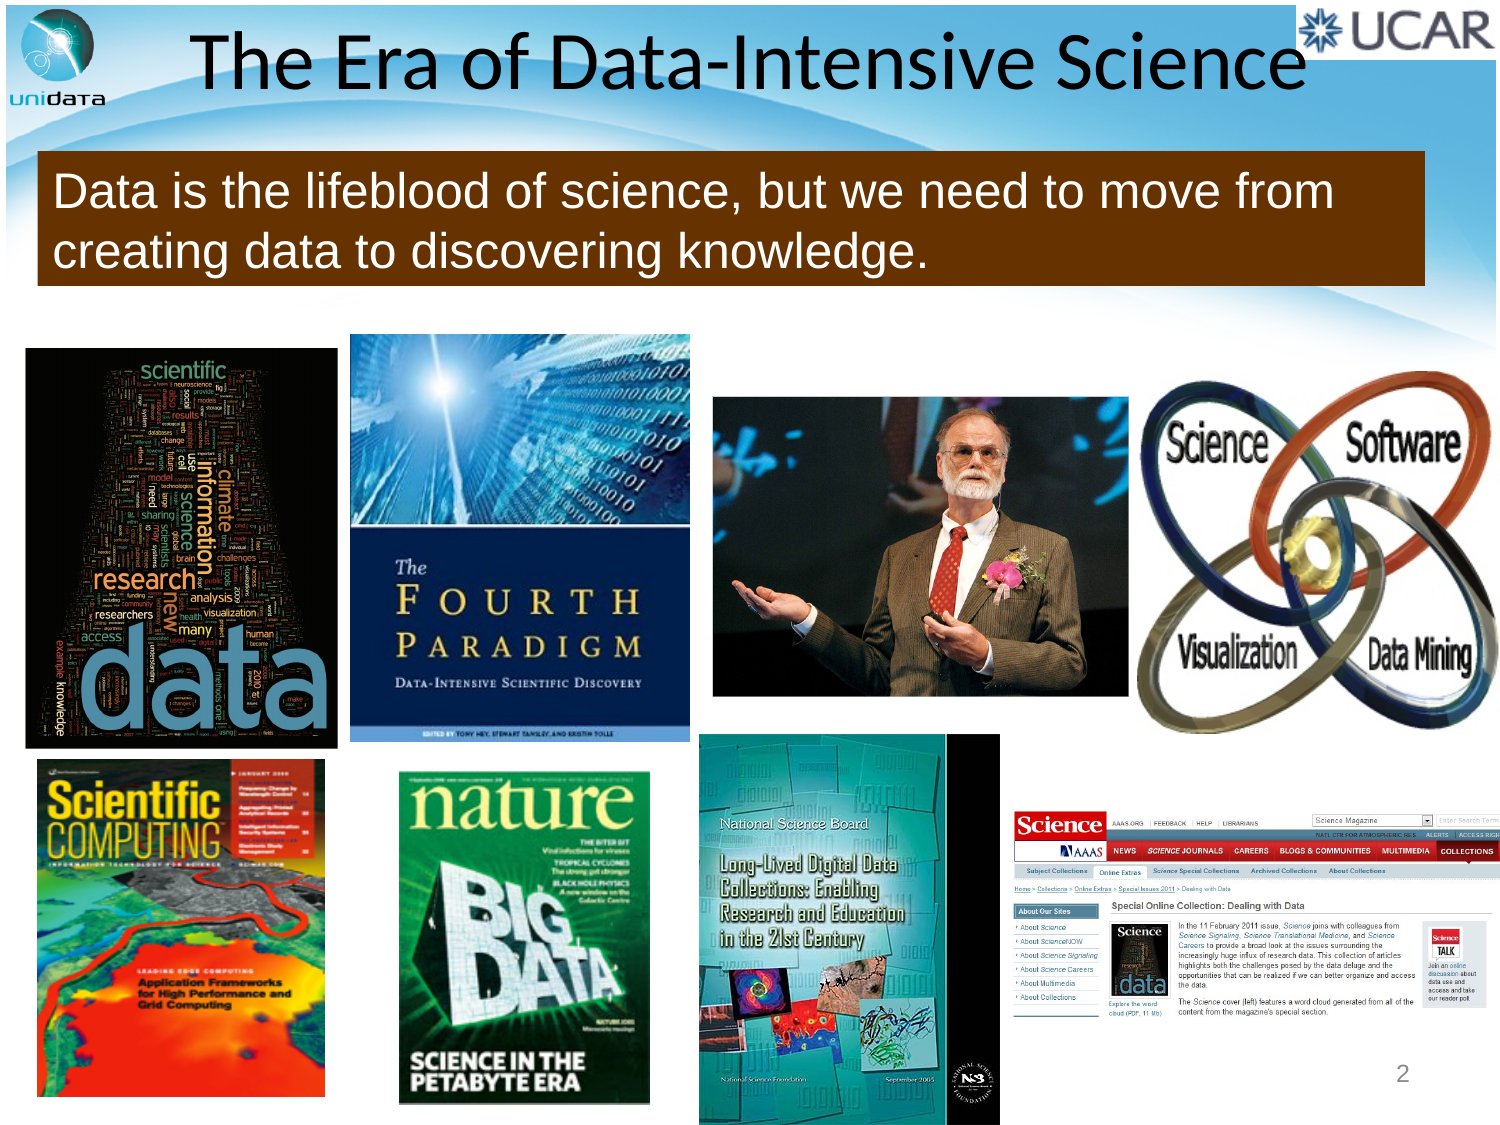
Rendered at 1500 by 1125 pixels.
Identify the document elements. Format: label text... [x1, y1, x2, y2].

title The Era of Data-Intensive Science [75, 0, 1425, 150]
picture [0, 0, 1500, 1125]
slide_number 1 [1074, 1042, 1425, 1103]
text_box Data is the lifeblood of science, but we need to move from creating data to discovering knowledge. [37, 151, 1425, 286]
